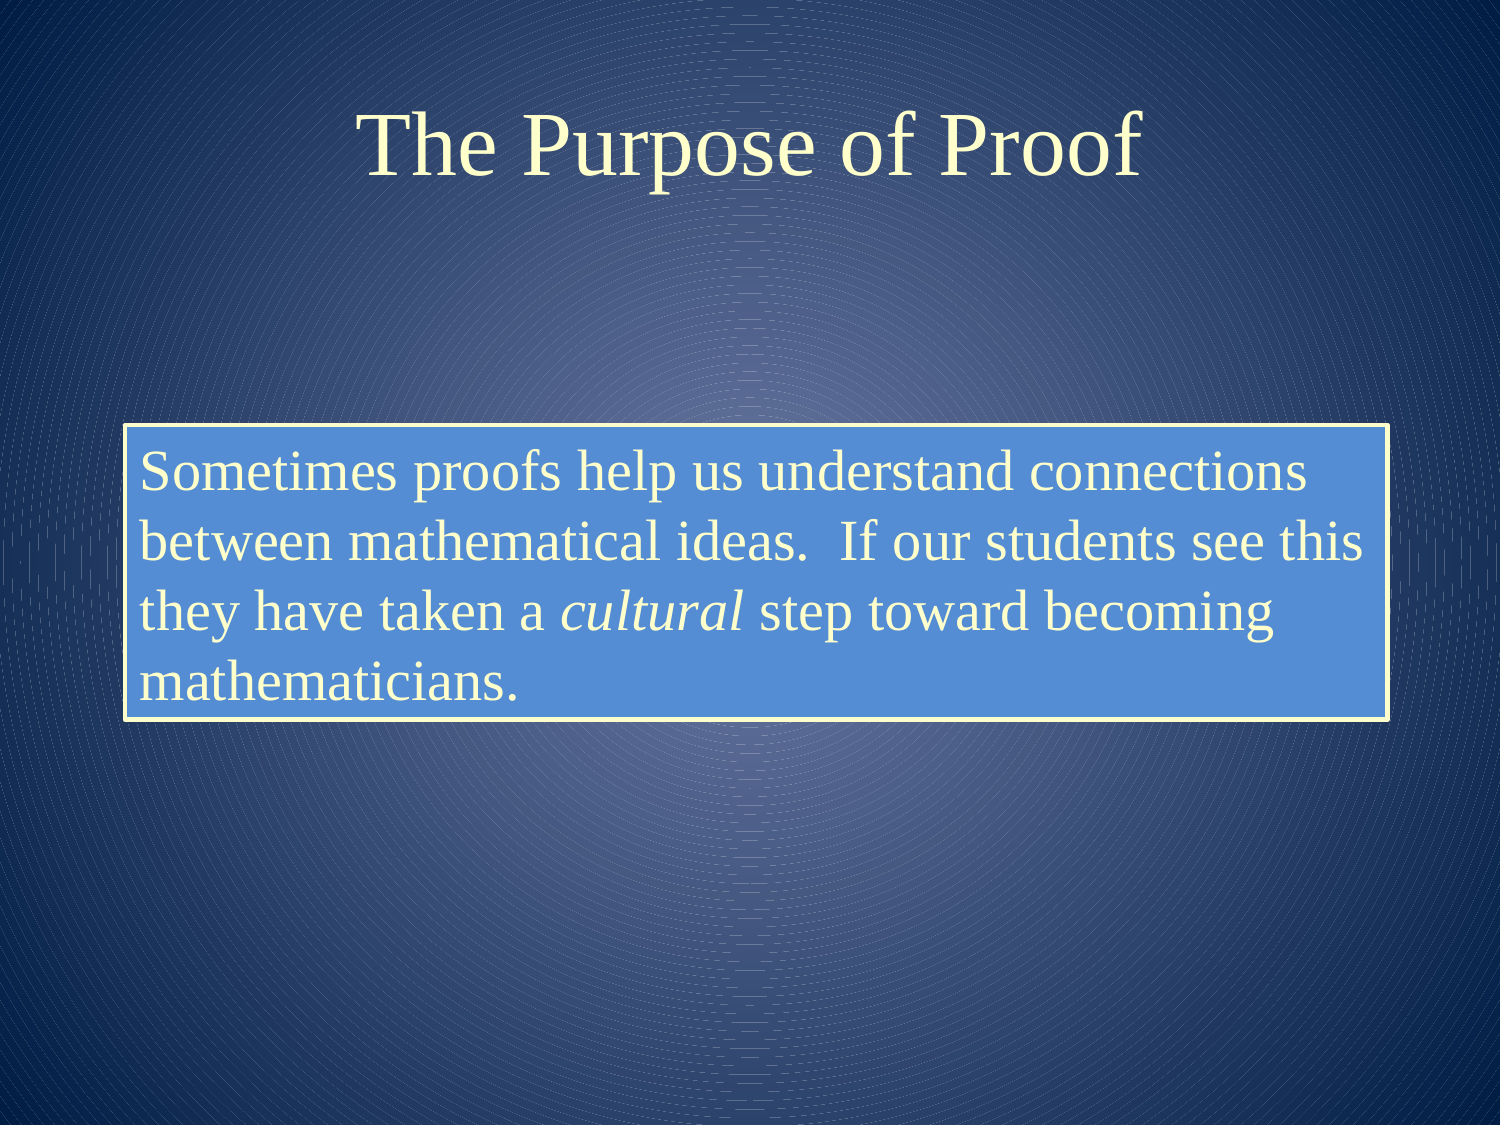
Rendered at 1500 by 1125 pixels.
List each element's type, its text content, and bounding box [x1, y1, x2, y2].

text_box Sometimes proofs help us understand connections between mathematical ideas. If our students see this they have taken a cultural step toward becoming mathematicians. [124, 424, 1388, 720]
title The Purpose of Proof [75, 45, 1425, 233]
